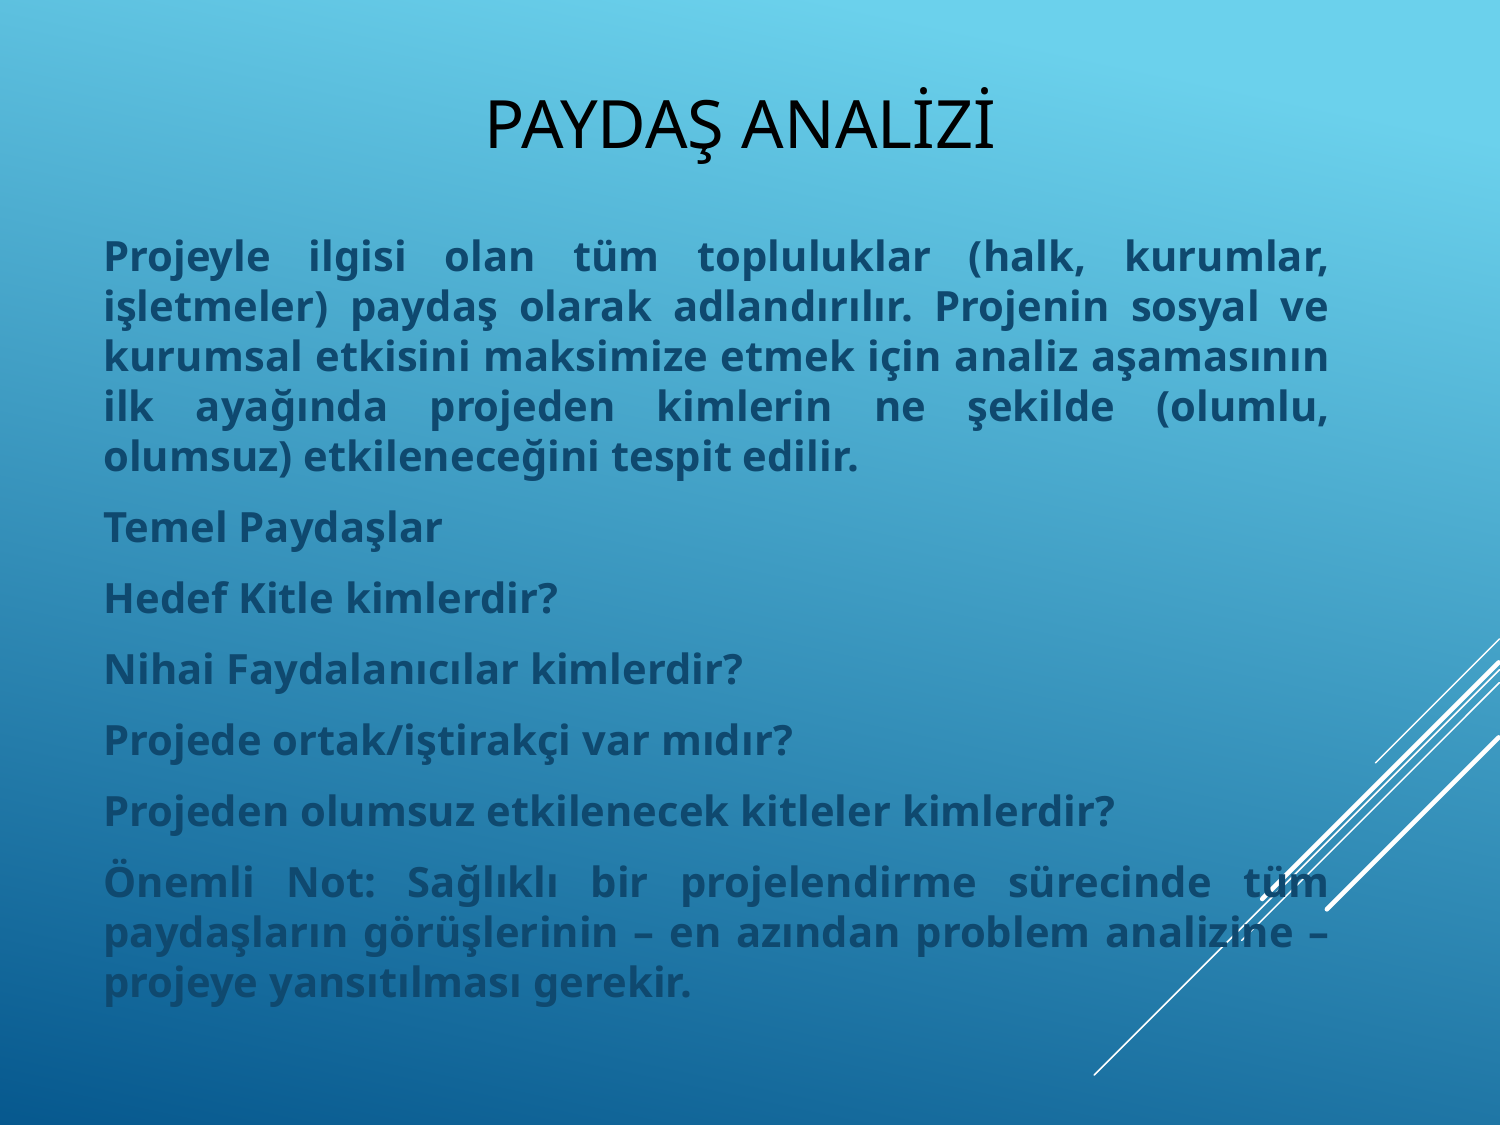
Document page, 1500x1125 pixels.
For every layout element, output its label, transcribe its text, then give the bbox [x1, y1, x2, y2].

title Paydaş Analizi [93, 58, 1388, 185]
list Projeyle ilgisi olan tüm topluluklar (halk, kurumlar, işletmeler) paydaş olarak adlandırılır. Projenin sosyal ve kurumsal etkisini maksimize etmek için analiz aşamasının ilk ayağında projeden kimlerin ne şekilde (olumlu, olumsuz) etkileneceğini tespit edilir. Temel Paydaşlar Hedef Kitle kimlerdir? Nihai Faydalanıcılar kimlerdir? Projede ortak/iştirakçi var mıdır? Projeden olumsuz etkilenecek kitleler kimlerdir? Önemli Not: Sağlıklı bir projelendirme sürecinde tüm paydaşların görüşlerinin – en azından problem analizine – projeye yansıtılması gerekir. [88, 373, 1346, 910]
